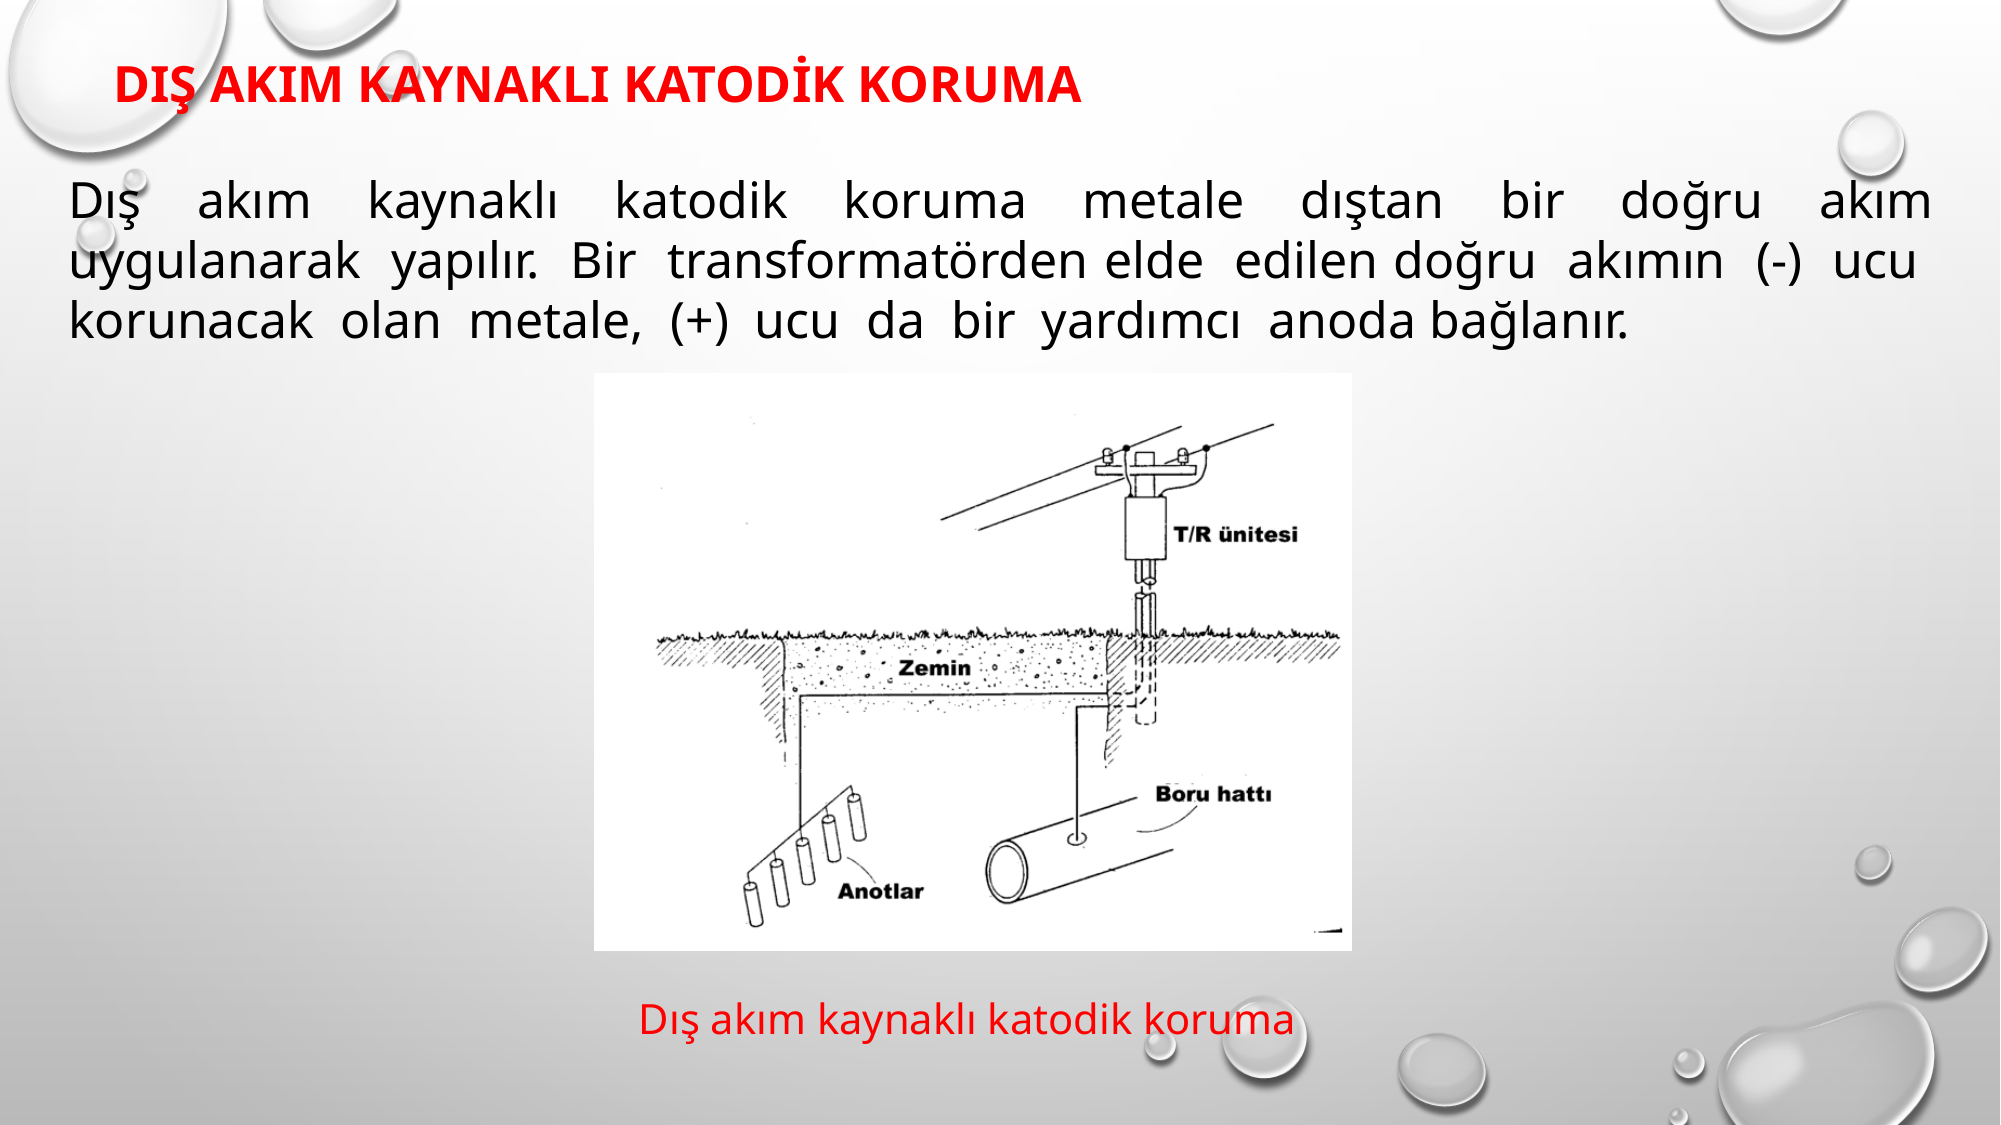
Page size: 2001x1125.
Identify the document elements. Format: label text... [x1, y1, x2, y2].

picture [0, 0, 2000, 1125]
text_box DIŞ AKIM KAYNAKLI KATODİK KORUMA [98, 45, 1111, 120]
text_box Dış akım kaynaklı katodik koruma metale dıştan bir doğru akım uygulanarak yapılır. Bir transformatörden elde edilen doğru akımın (-) ucu korunacak olan metale, (+) ucu da bir yardımcı anoda bağlanır. [53, 160, 1950, 356]
text_box Dış akım kaynaklı katodik koruma [624, 985, 1322, 1051]
